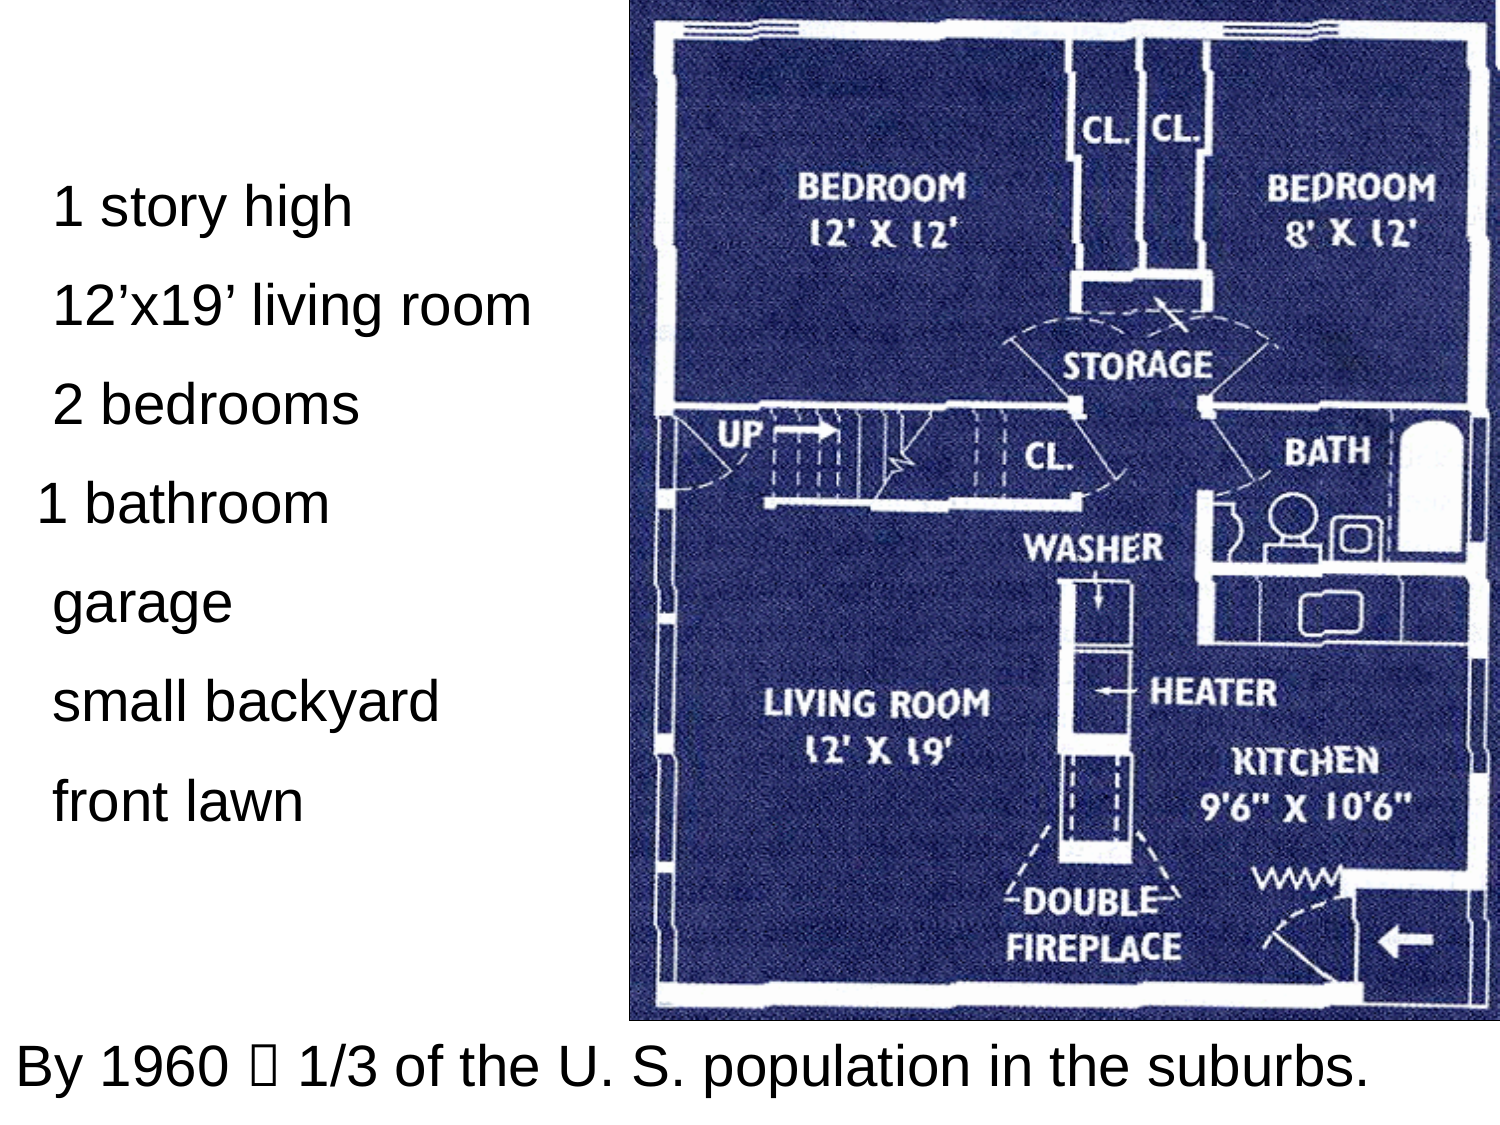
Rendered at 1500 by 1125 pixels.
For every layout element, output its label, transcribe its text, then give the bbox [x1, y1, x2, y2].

picture [630, 0, 1500, 1020]
text_box 1 story high 12’x19’ living room 2 bedrooms 1 bathroom garage small backyard front lawn [20, 159, 621, 841]
text_box By 1960  1/3 of the U. S. population in the suburbs. [0, 1019, 1500, 1106]
